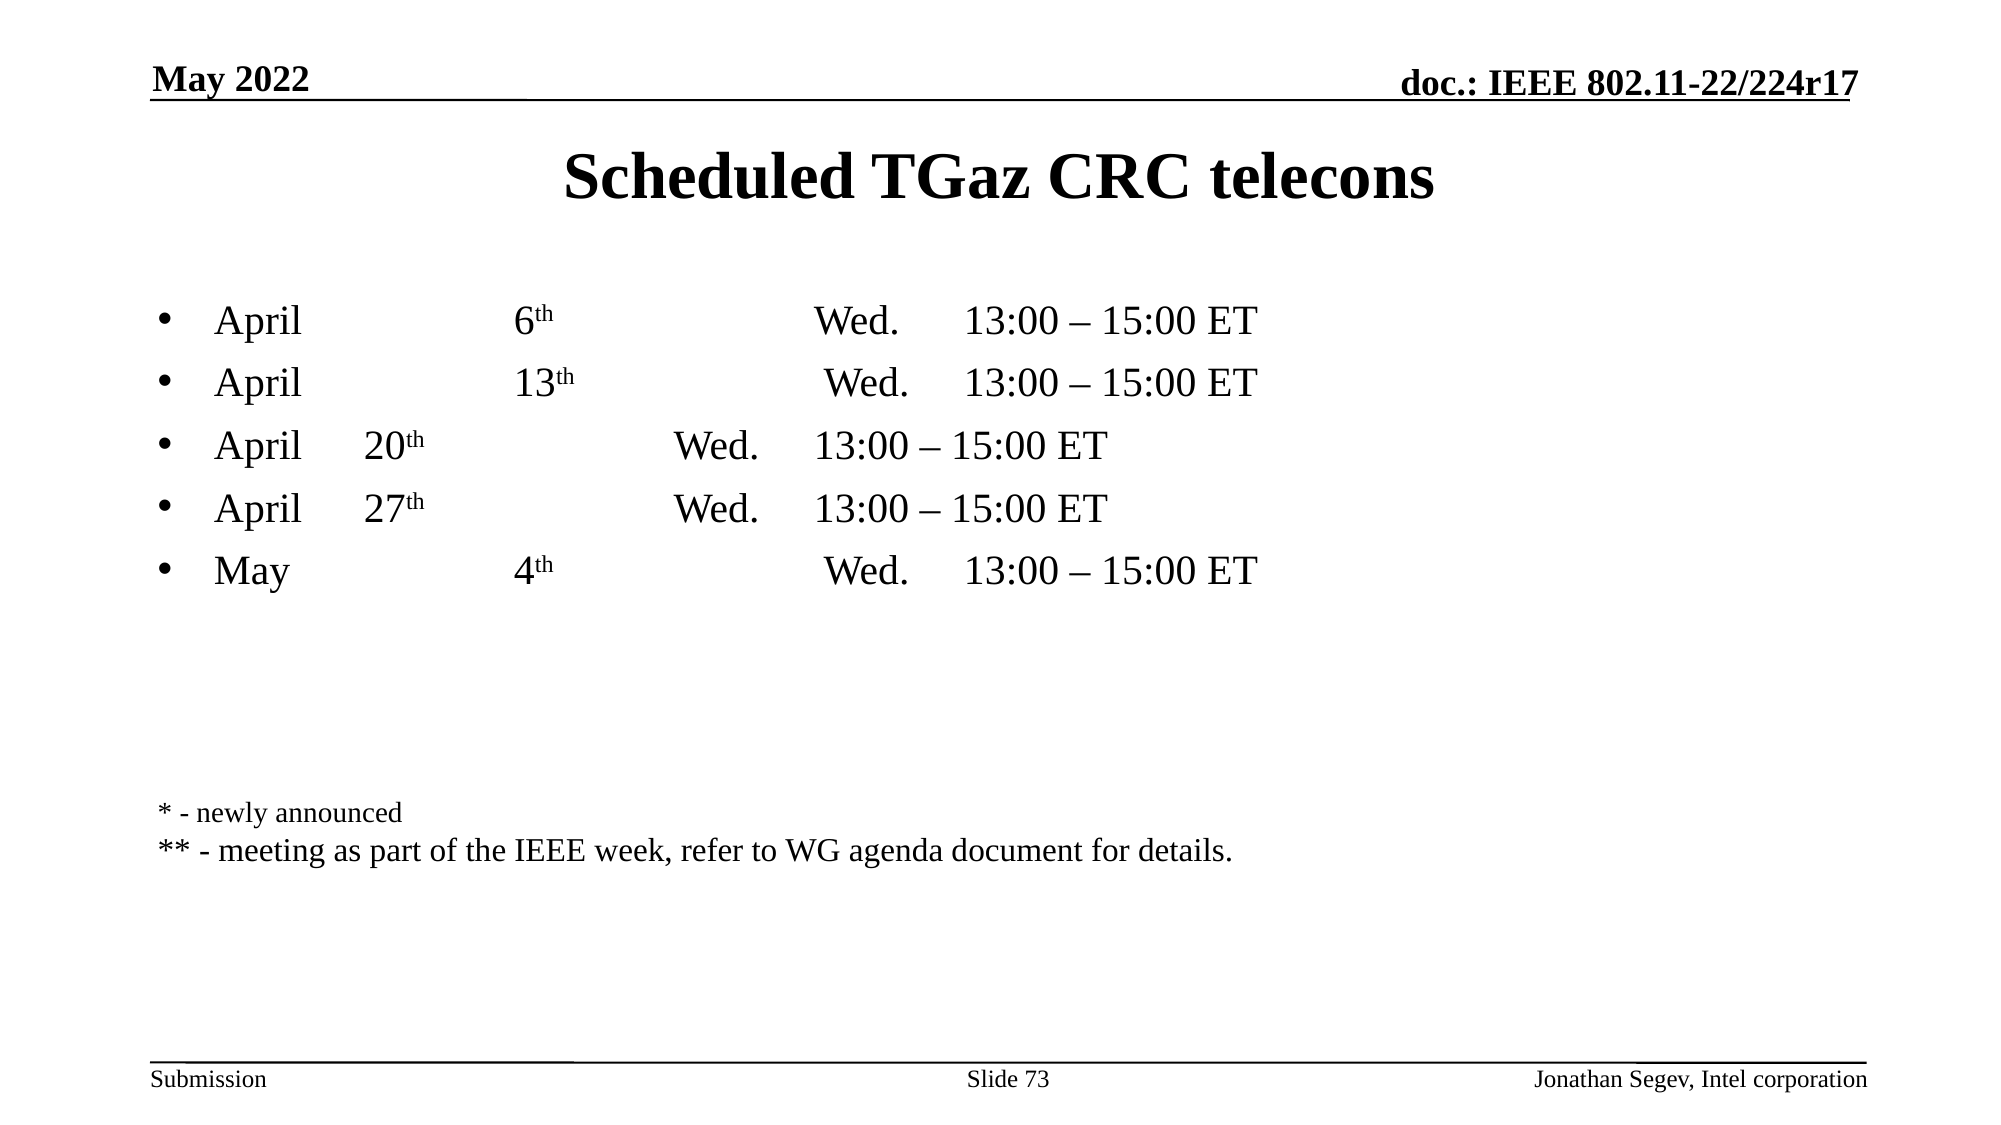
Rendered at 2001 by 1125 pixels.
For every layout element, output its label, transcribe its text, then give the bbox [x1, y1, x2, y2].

footer Jonathan Segev, Intel corporation [1171, 1061, 1869, 1093]
title Scheduled TGaz CRC telecons [149, 112, 1850, 232]
text_box * - newly announced ** - meeting as part of the IEEE week, refer to WG agenda document for details. [142, 785, 1897, 876]
text_box April 6th Wed. 13:00 – 15:00 ET April 13th Wed. 13:00 – 15:00 ET April 20th Wed. 13:00 – 15:00 ET April 27th Wed. 13:00 – 15:00 ET May 4th Wed. 13:00 – 15:00 ET [142, 285, 1815, 637]
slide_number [152, 54, 563, 100]
slide_number Slide 73 [950, 1061, 1067, 1123]
